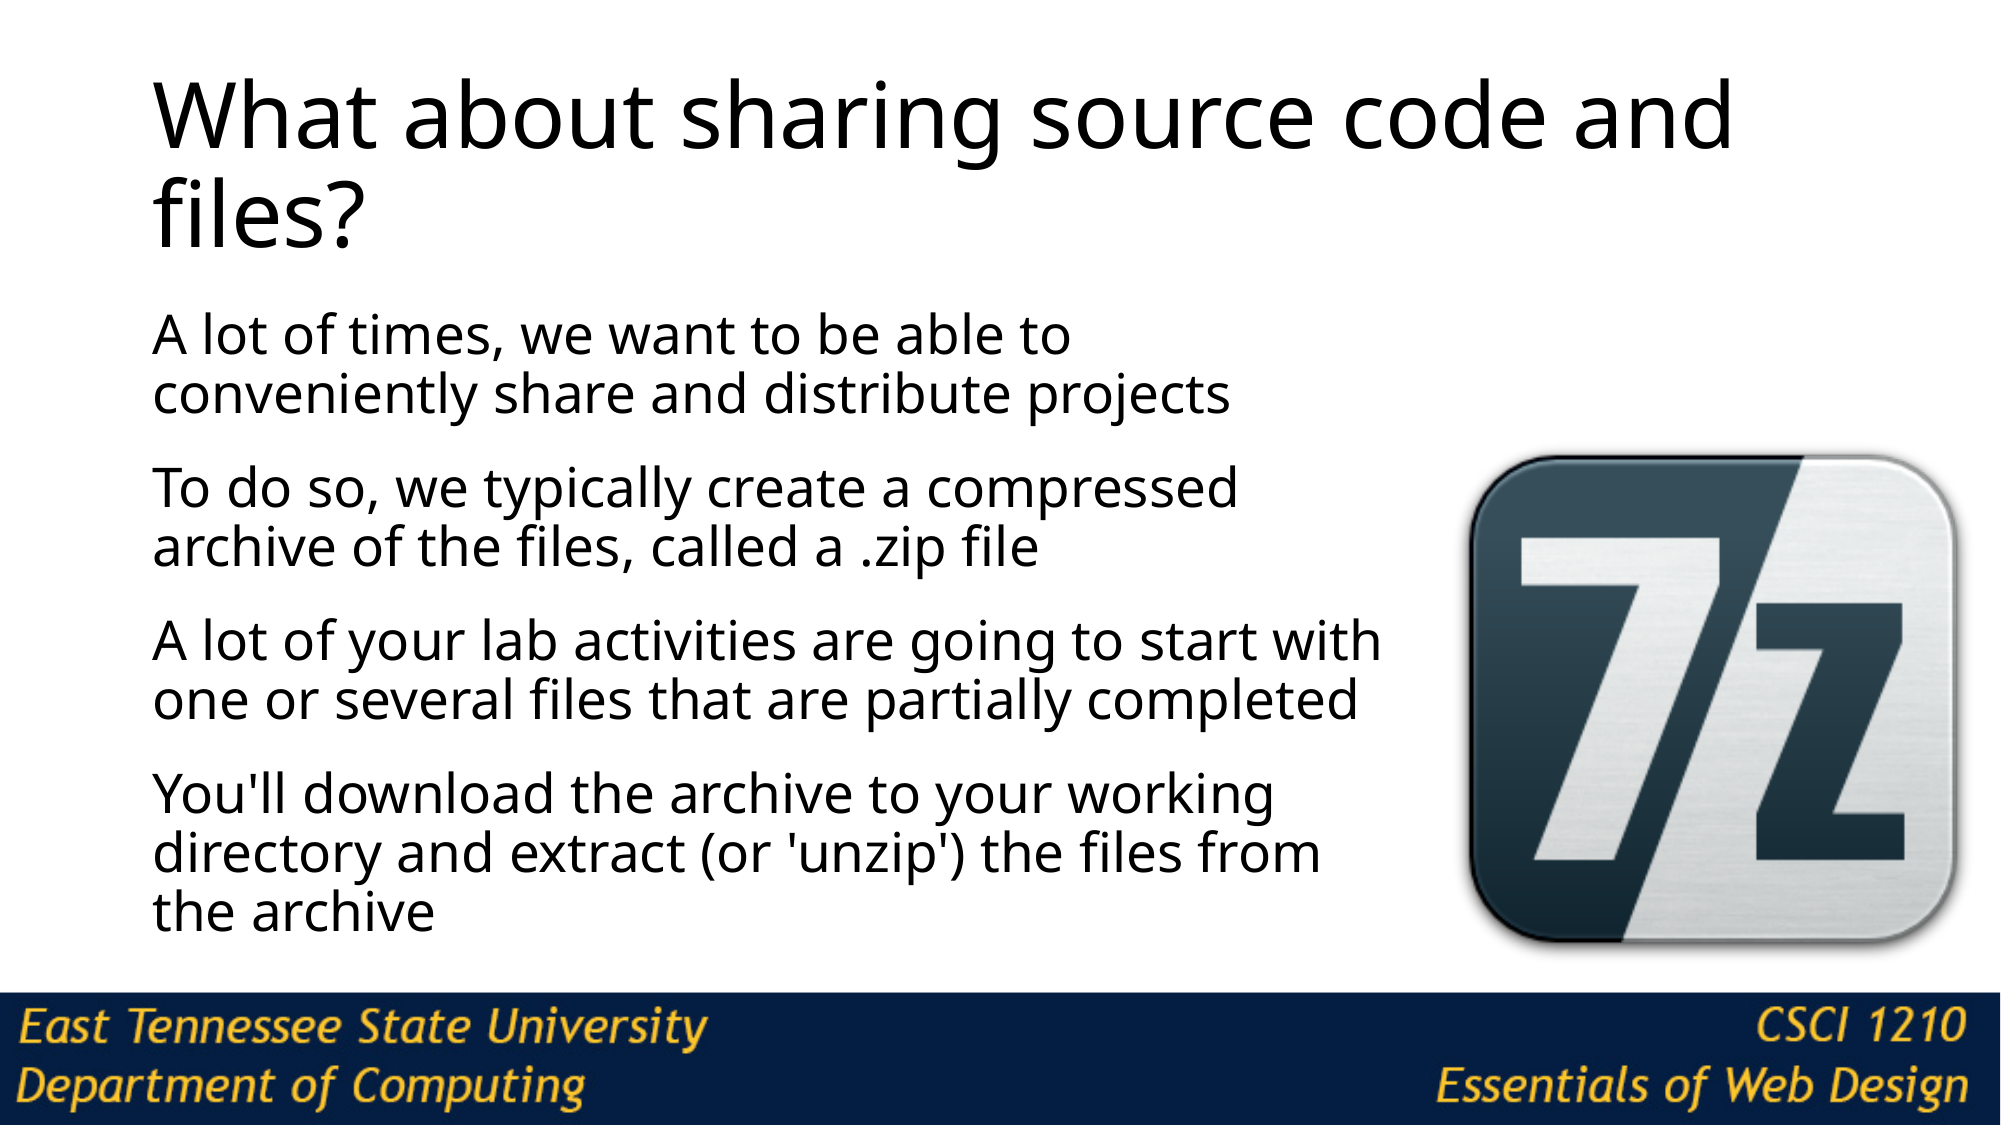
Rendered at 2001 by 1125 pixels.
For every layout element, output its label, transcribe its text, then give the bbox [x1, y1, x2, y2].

title What about sharing source code and files? [137, 59, 1863, 278]
list A lot of times, we want to be able to conveniently share and distribute projects To do so, we typically create a compressed archive of the files, called a .zip file A lot of your lab activities are going to start with one or several files that are partially completed You'll download the archive to your working directory and extract (or 'unzip') the files from the archive [137, 299, 1406, 1014]
picture [0, 0, 2001, 1125]
